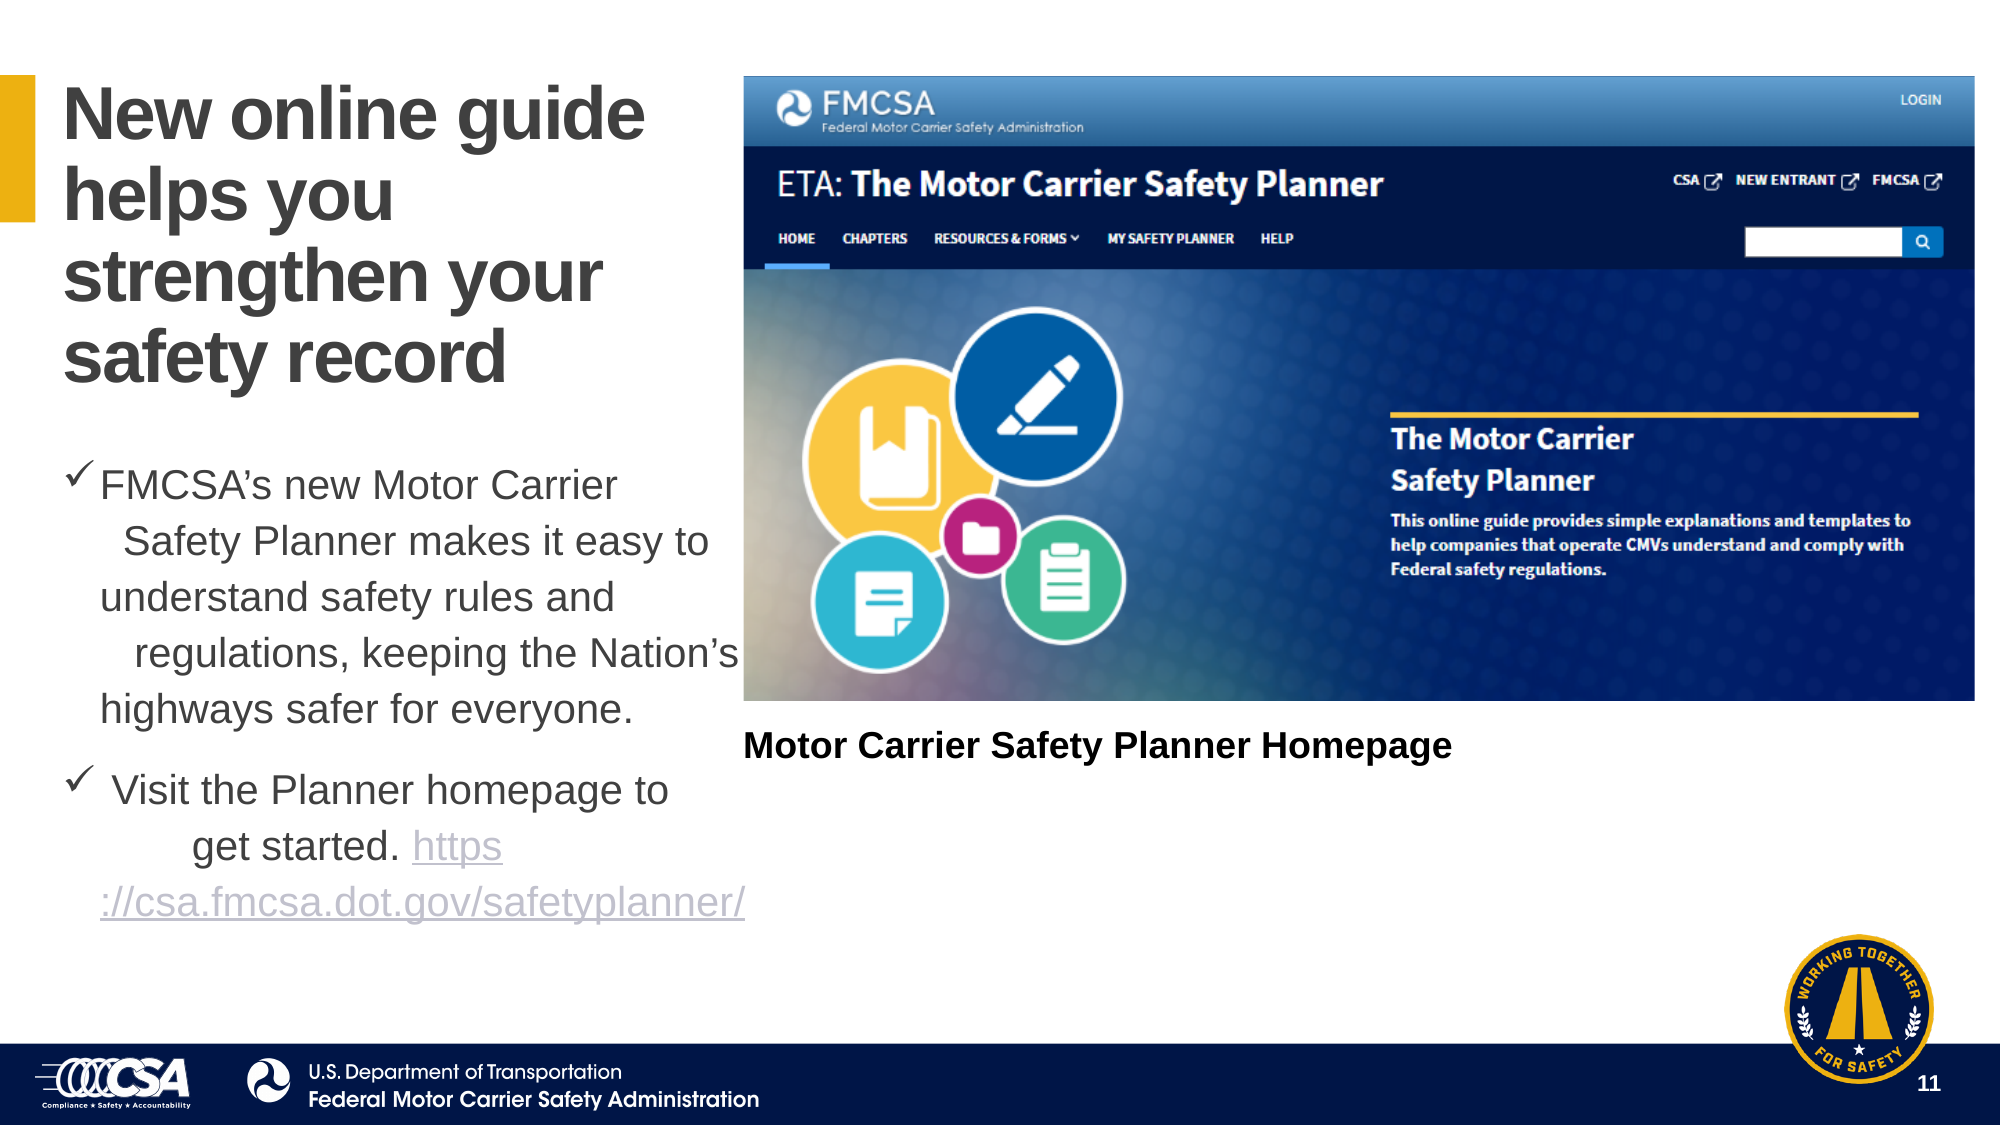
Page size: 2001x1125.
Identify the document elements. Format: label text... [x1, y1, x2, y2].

title New online guide helps you strengthen your safety record [62, 75, 700, 451]
text_box FMCSA’s new Motor Carrier Safety Planner makes it easy to understand safety rules and regulations, keeping the Nation’s highways safer for everyone. Visit the Planner homepage to get started. https://csa.fmcsa.dot.gov/safetyplanner/ [62, 451, 853, 1017]
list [743, 76, 1975, 701]
picture [1784, 934, 1934, 1052]
slide_number 11 [1466, 1052, 1957, 1113]
text_box [0, 74, 36, 223]
text_box Motor Carrier Safety Planner Homepage [728, 713, 1530, 774]
picture [35, 1057, 775, 1125]
